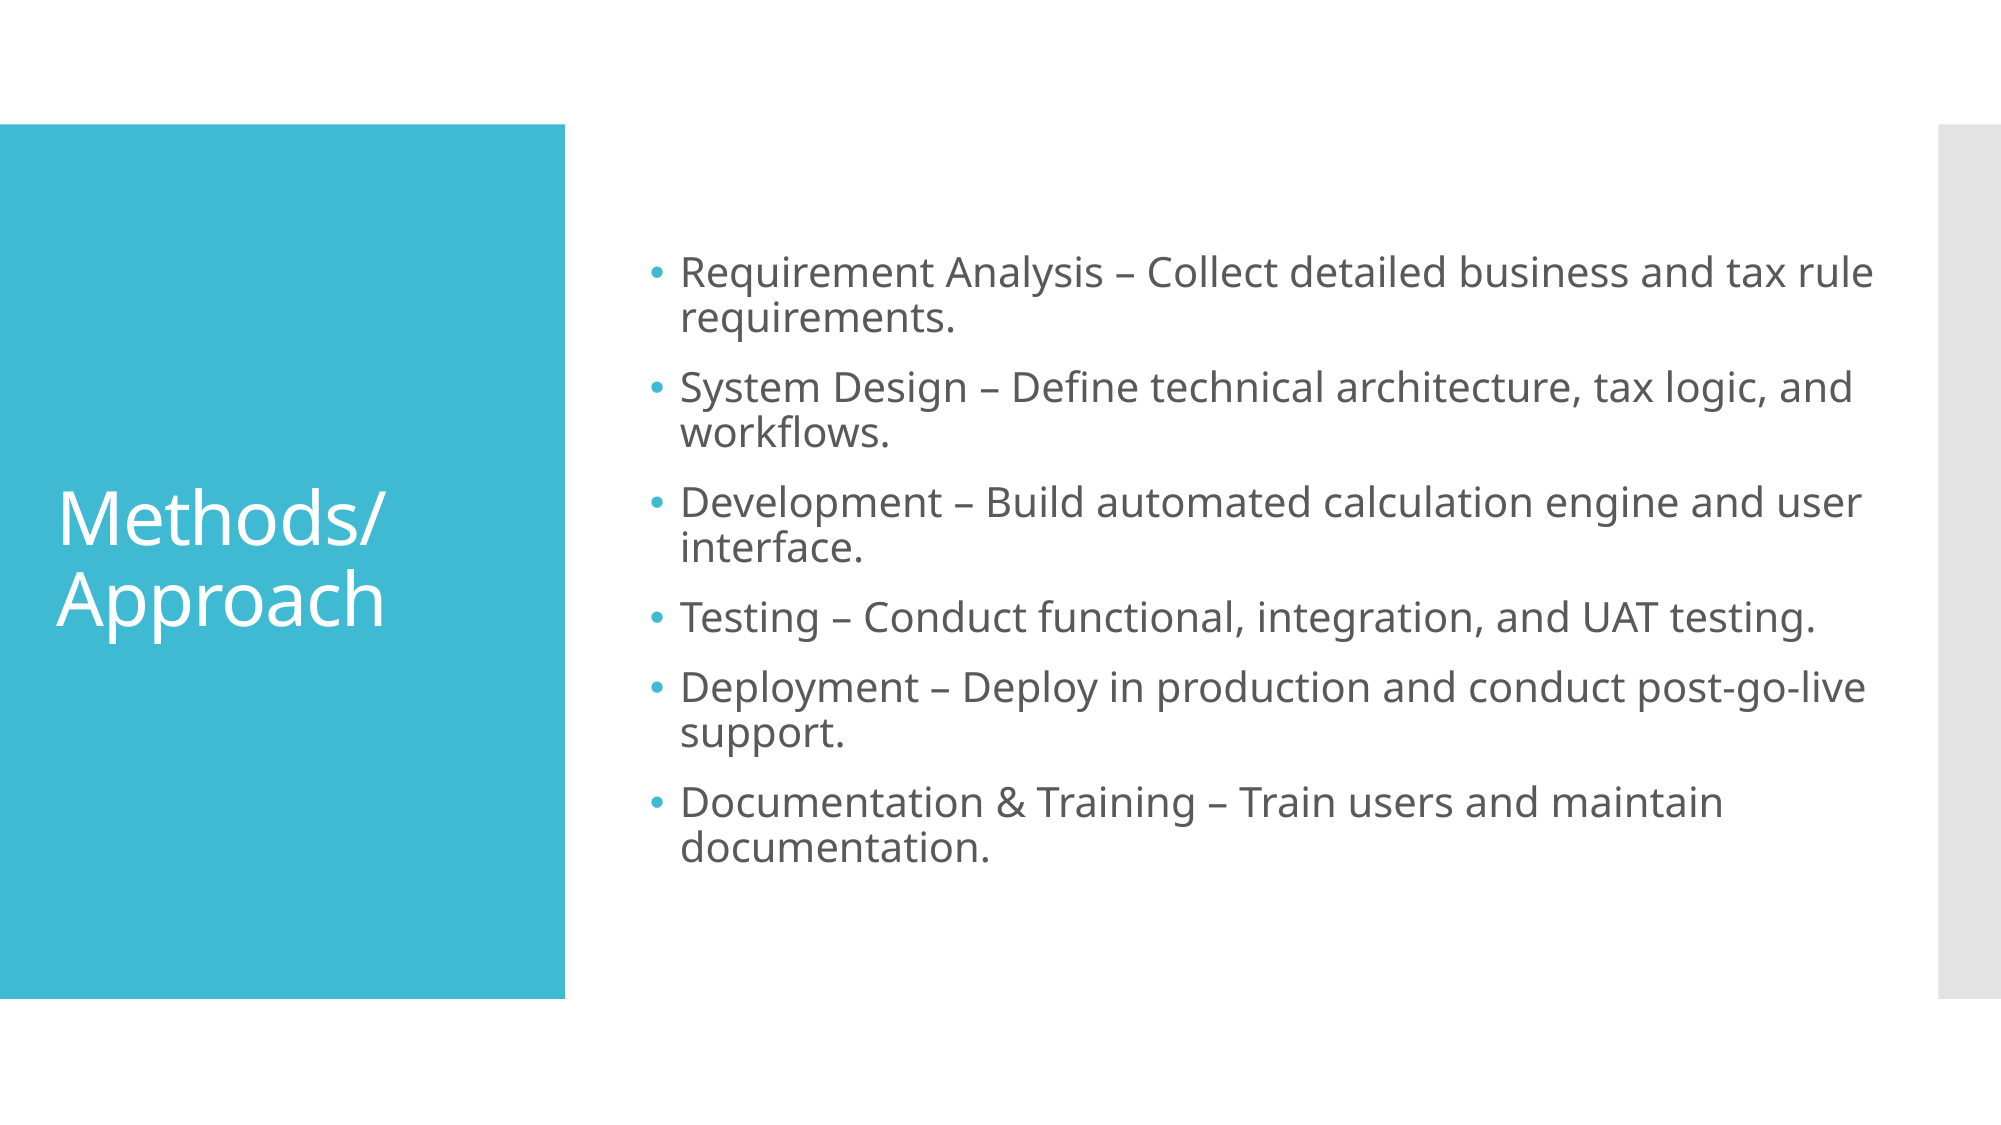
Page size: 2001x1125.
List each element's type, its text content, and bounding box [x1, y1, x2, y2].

list Requirement Analysis – Collect detailed business and tax rule requirements. System Design – Define technical architecture, tax logic, and workflows. Development – Build automated calculation engine and user interface. Testing – Conduct functional, integration, and UAT testing. Deployment – Deploy in production and conduct post-go-live support. Documentation & Training – Train users and maintain documentation. [634, 235, 1929, 889]
title Methods/ Approach [41, 184, 525, 940]
